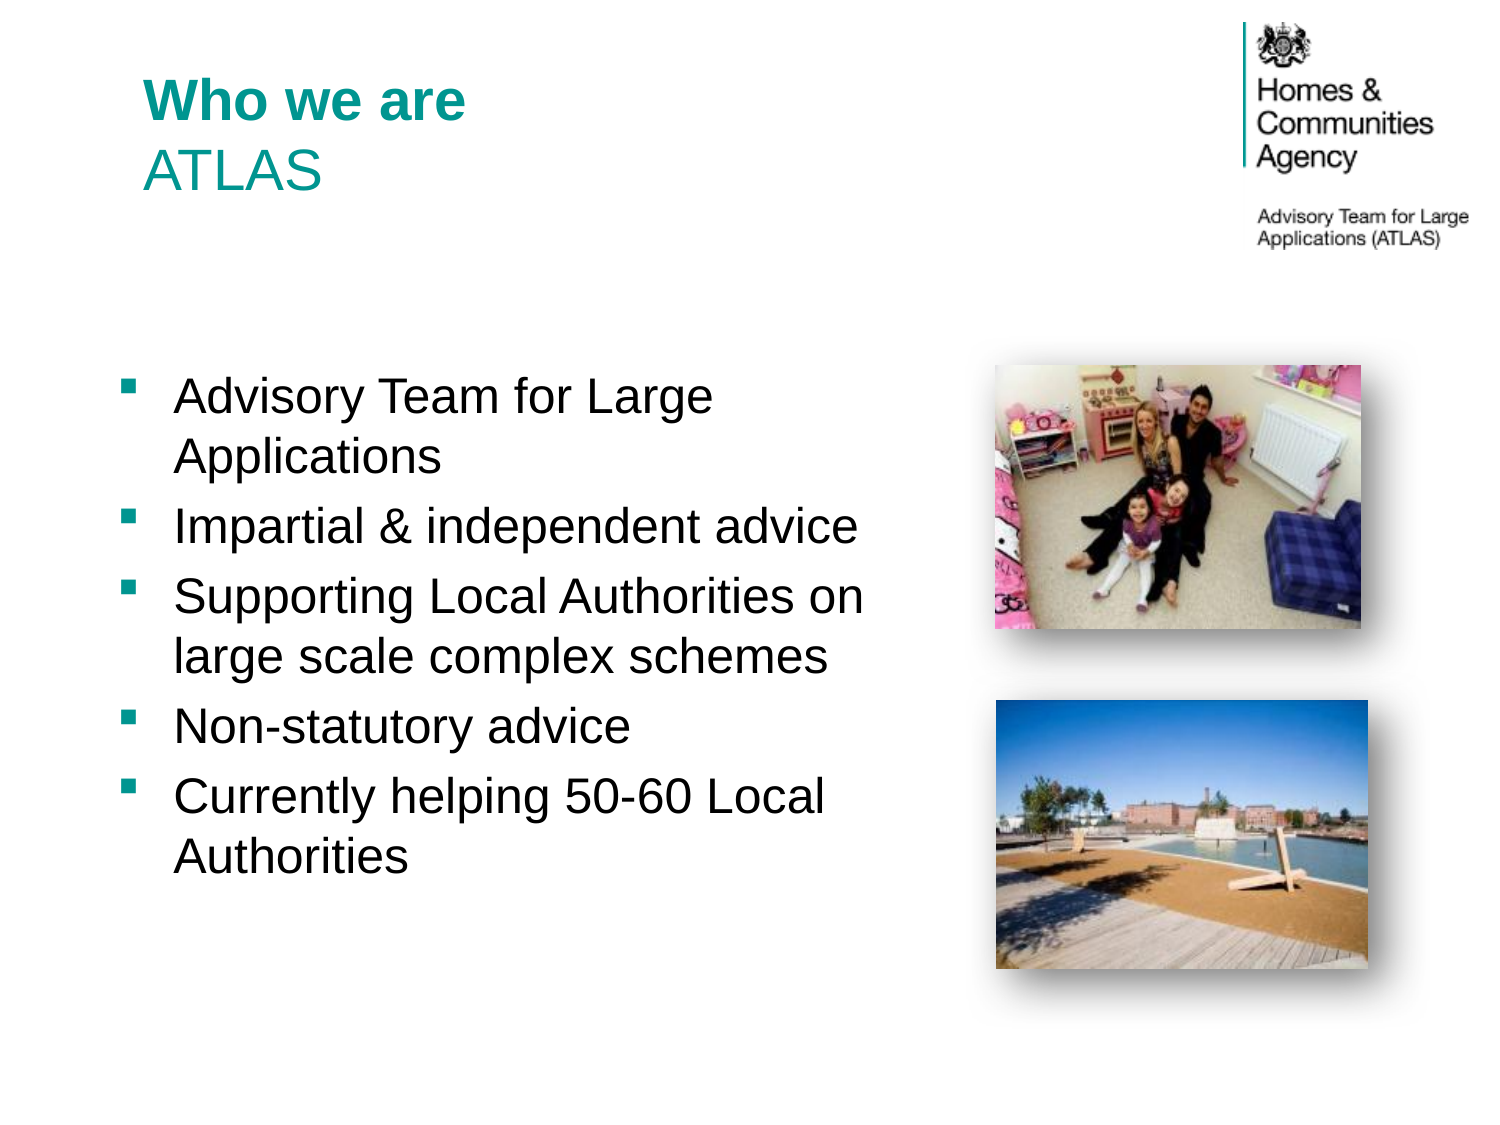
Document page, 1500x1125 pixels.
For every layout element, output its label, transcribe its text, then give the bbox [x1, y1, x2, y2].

picture [1243, 22, 1475, 250]
picture [996, 700, 1369, 969]
text_box Who we are ATLAS [128, 54, 1173, 220]
picture [995, 365, 1362, 630]
text_box Advisory Team for Large Applications Impartial & independent advice Supporting Local Authorities on large scale complex schemes Non-statutory advice Currently helping 50-60 Local Authorities [102, 355, 900, 1057]
